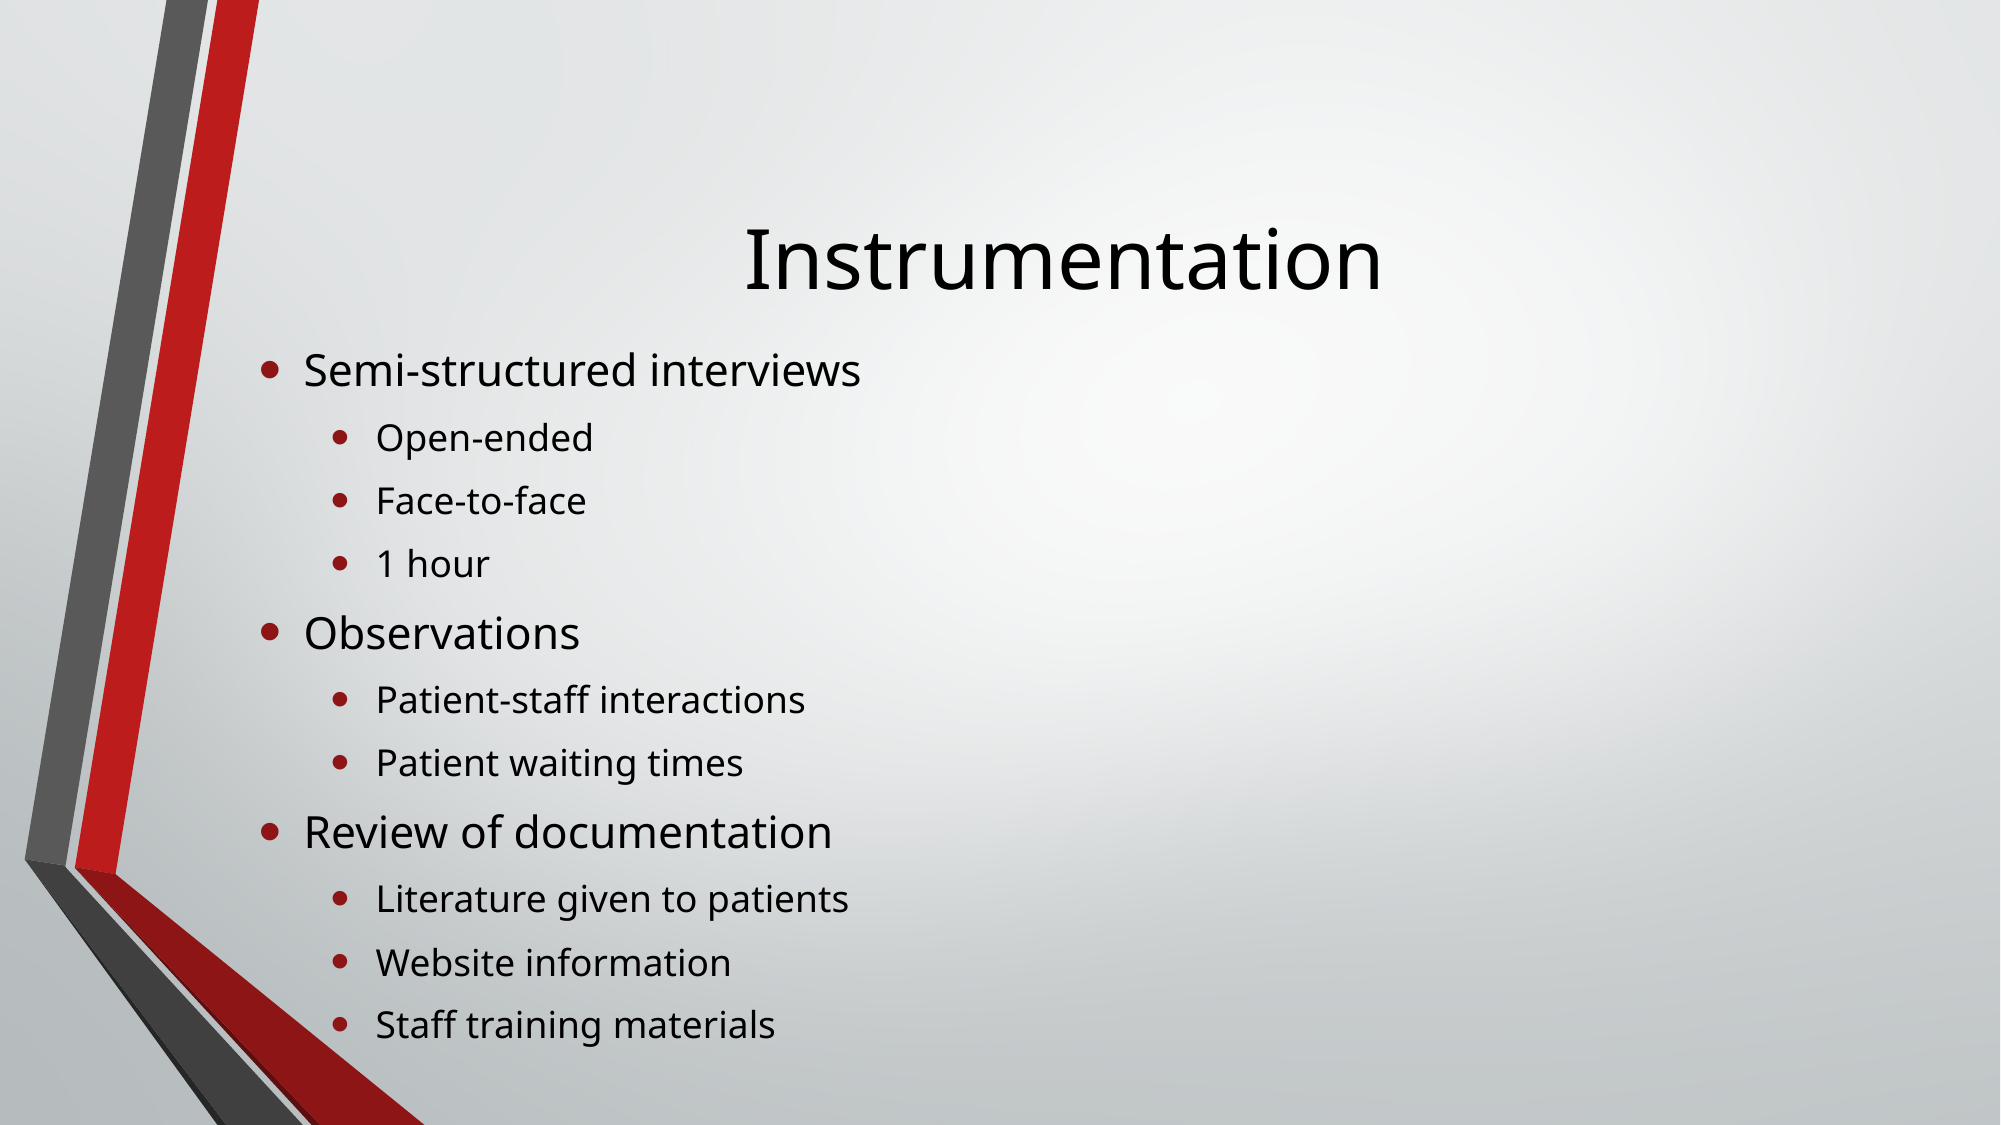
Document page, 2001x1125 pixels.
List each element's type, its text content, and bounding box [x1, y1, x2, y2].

list Semi-structured interviews Open-ended Face-to-face 1 hour Observations Patient-staff interactions Patient waiting times Review of documentation Literature given to patients Website information Staff training materials [243, 334, 1887, 1054]
title Instrumentation [243, 112, 1887, 334]
